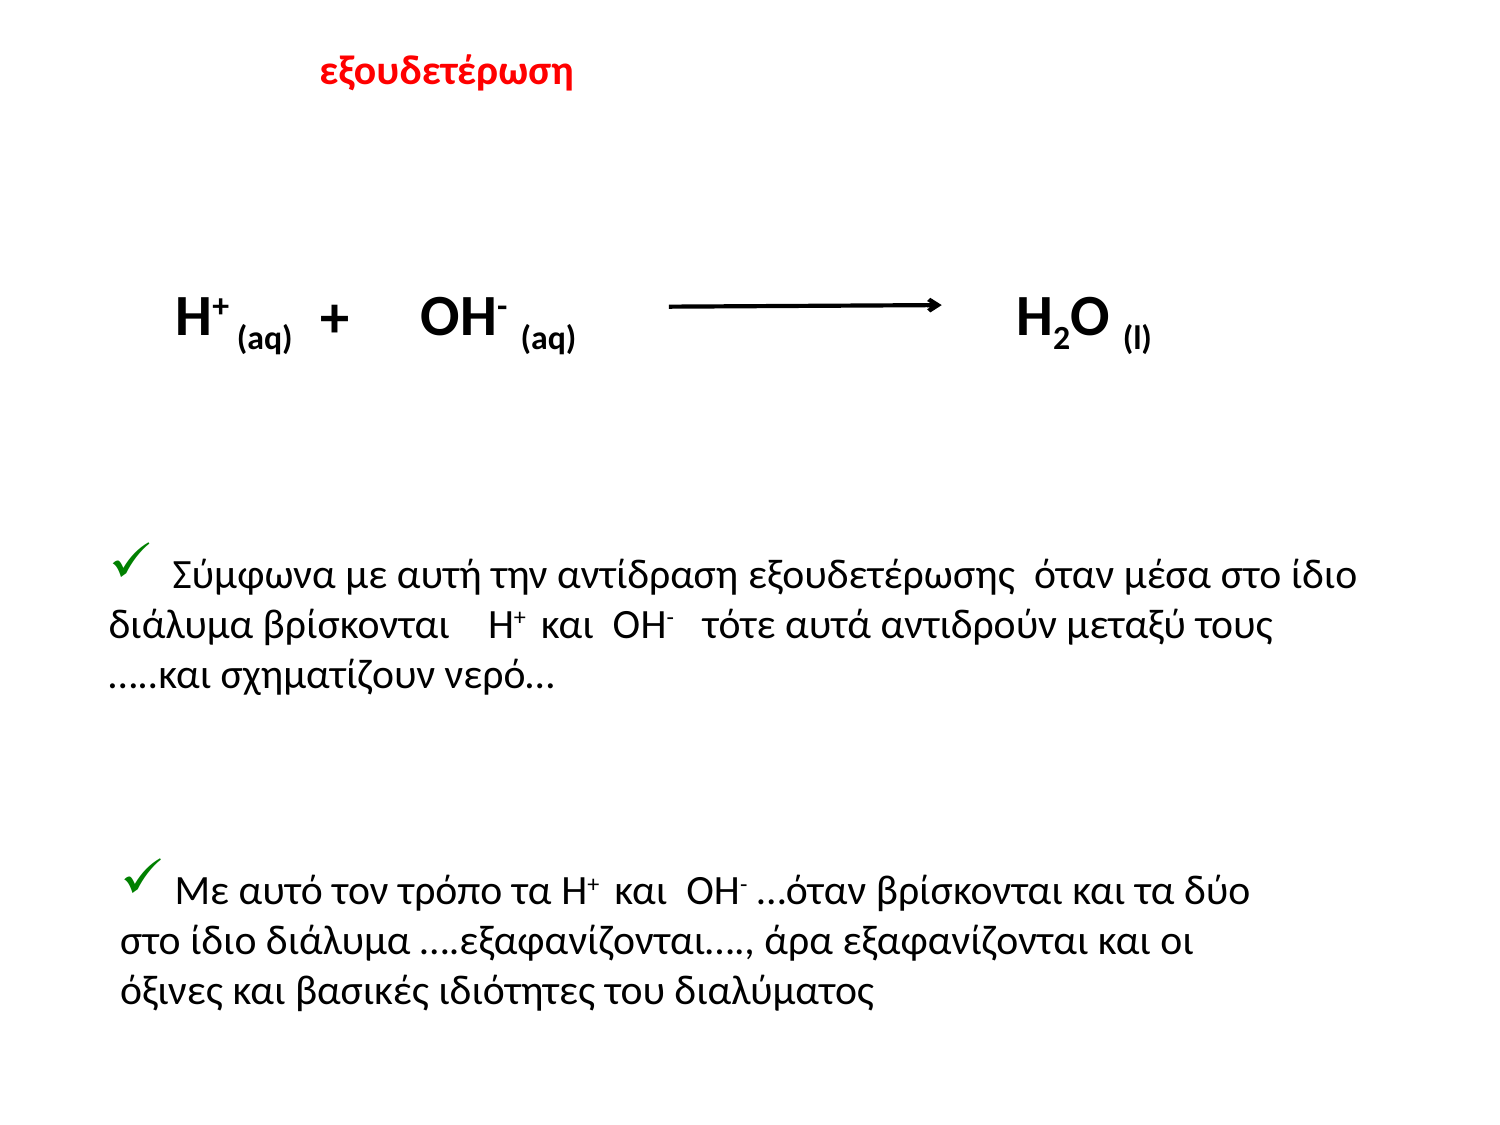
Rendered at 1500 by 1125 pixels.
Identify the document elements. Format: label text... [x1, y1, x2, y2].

text_box OH- (aq) [406, 269, 599, 364]
text_box H+ (aq) [160, 269, 316, 364]
text_box Με αυτό τον τρόπο τα H+ και OH- …όταν βρίσκονται και τα δύο στο ίδιο διάλυμα ….εξαφανίζονται…., άρα εξαφανίζονται και οι όξινες και βασικές ιδιότητες του διαλύματος [105, 855, 1278, 1021]
text_box + [306, 271, 365, 357]
text_box Η2Ο (l) [1001, 269, 1168, 364]
text_box εξουδετέρωση [304, 35, 961, 100]
text_box Σύμφωνα με αυτή την αντίδραση εξουδετέρωσης όταν μέσα στο ίδιο διάλυμα βρίσκονται H+ και OH- τότε αυτά αντιδρούν μεταξύ τους …..και σχηματίζουν νερό… [93, 539, 1407, 704]
